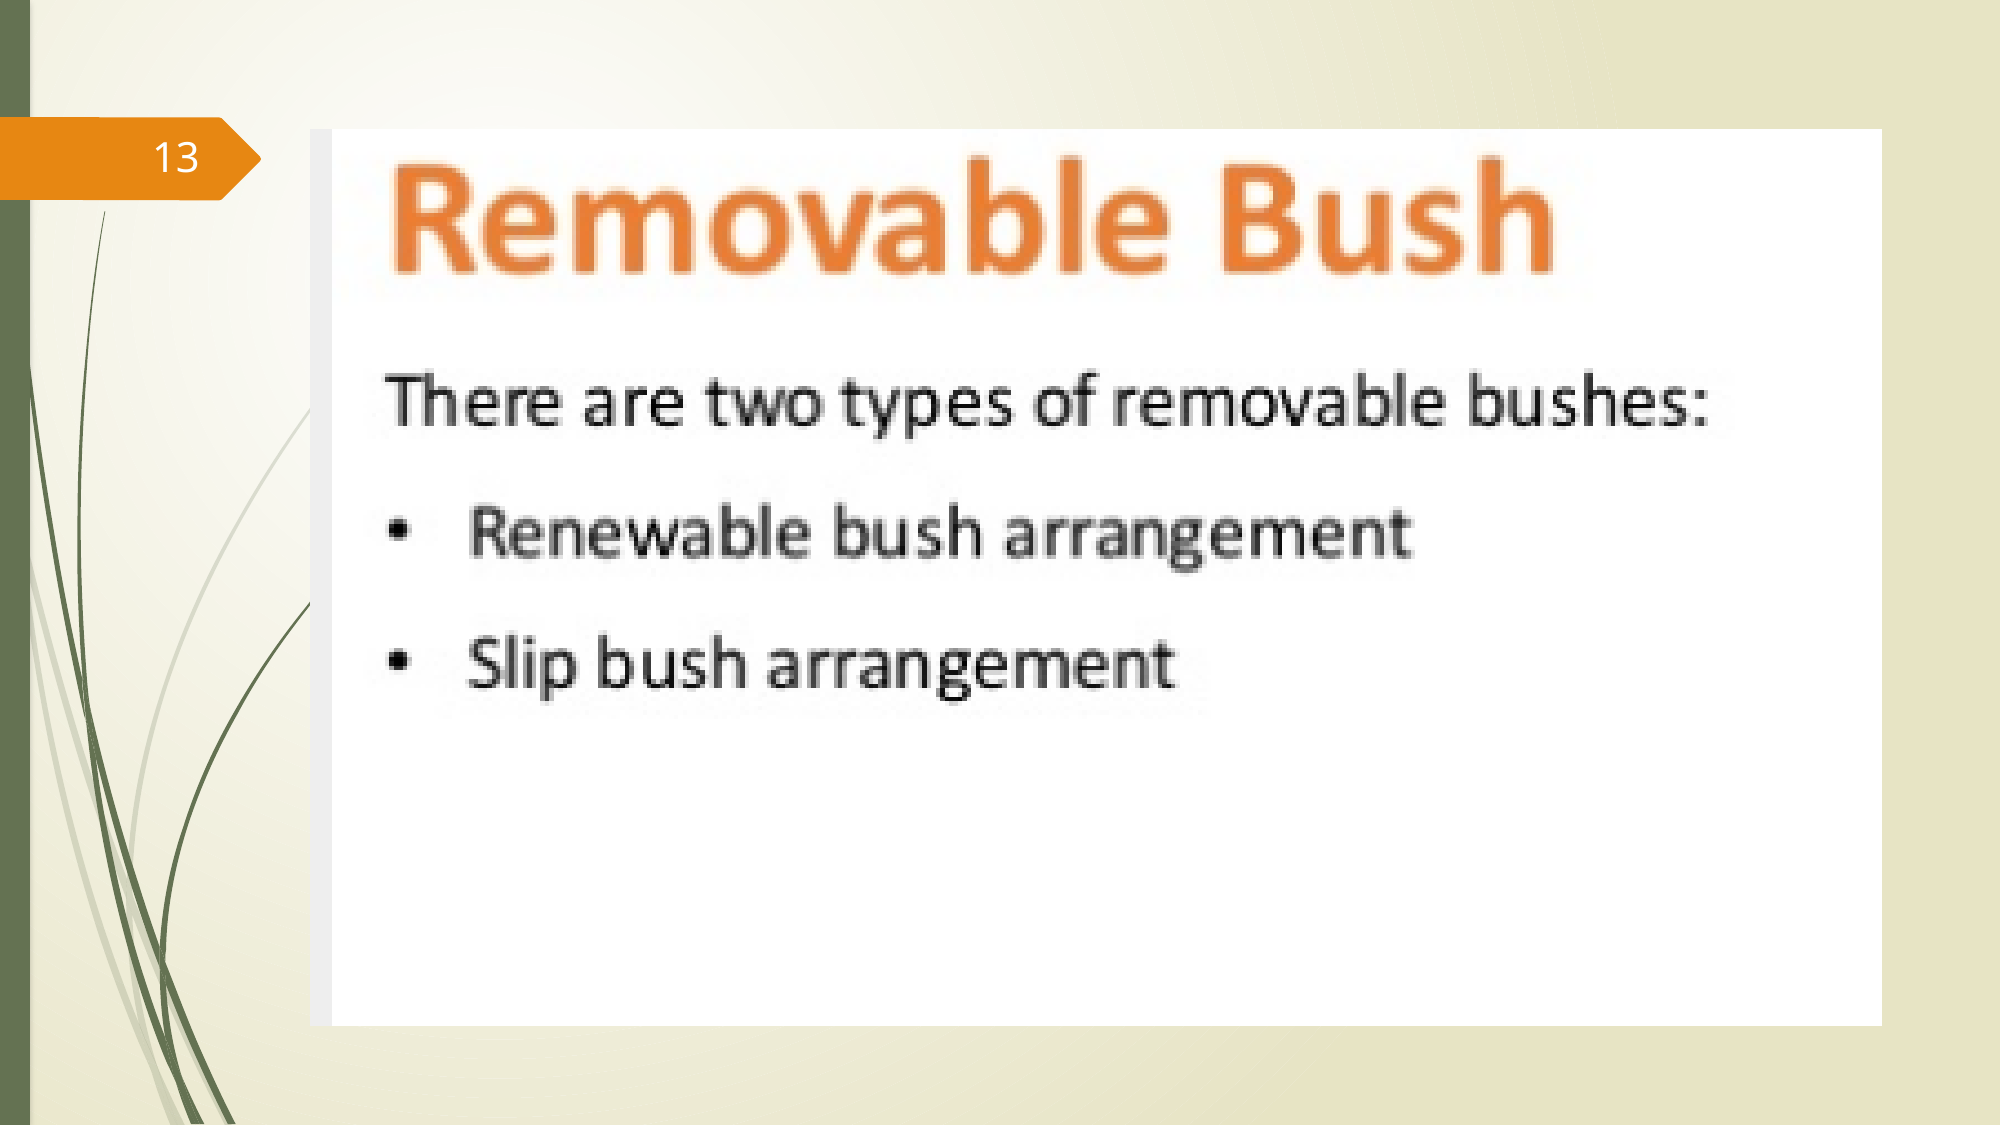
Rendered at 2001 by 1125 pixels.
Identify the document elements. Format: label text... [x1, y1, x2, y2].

picture [310, 128, 1882, 1027]
slide_number 13 [87, 129, 216, 190]
